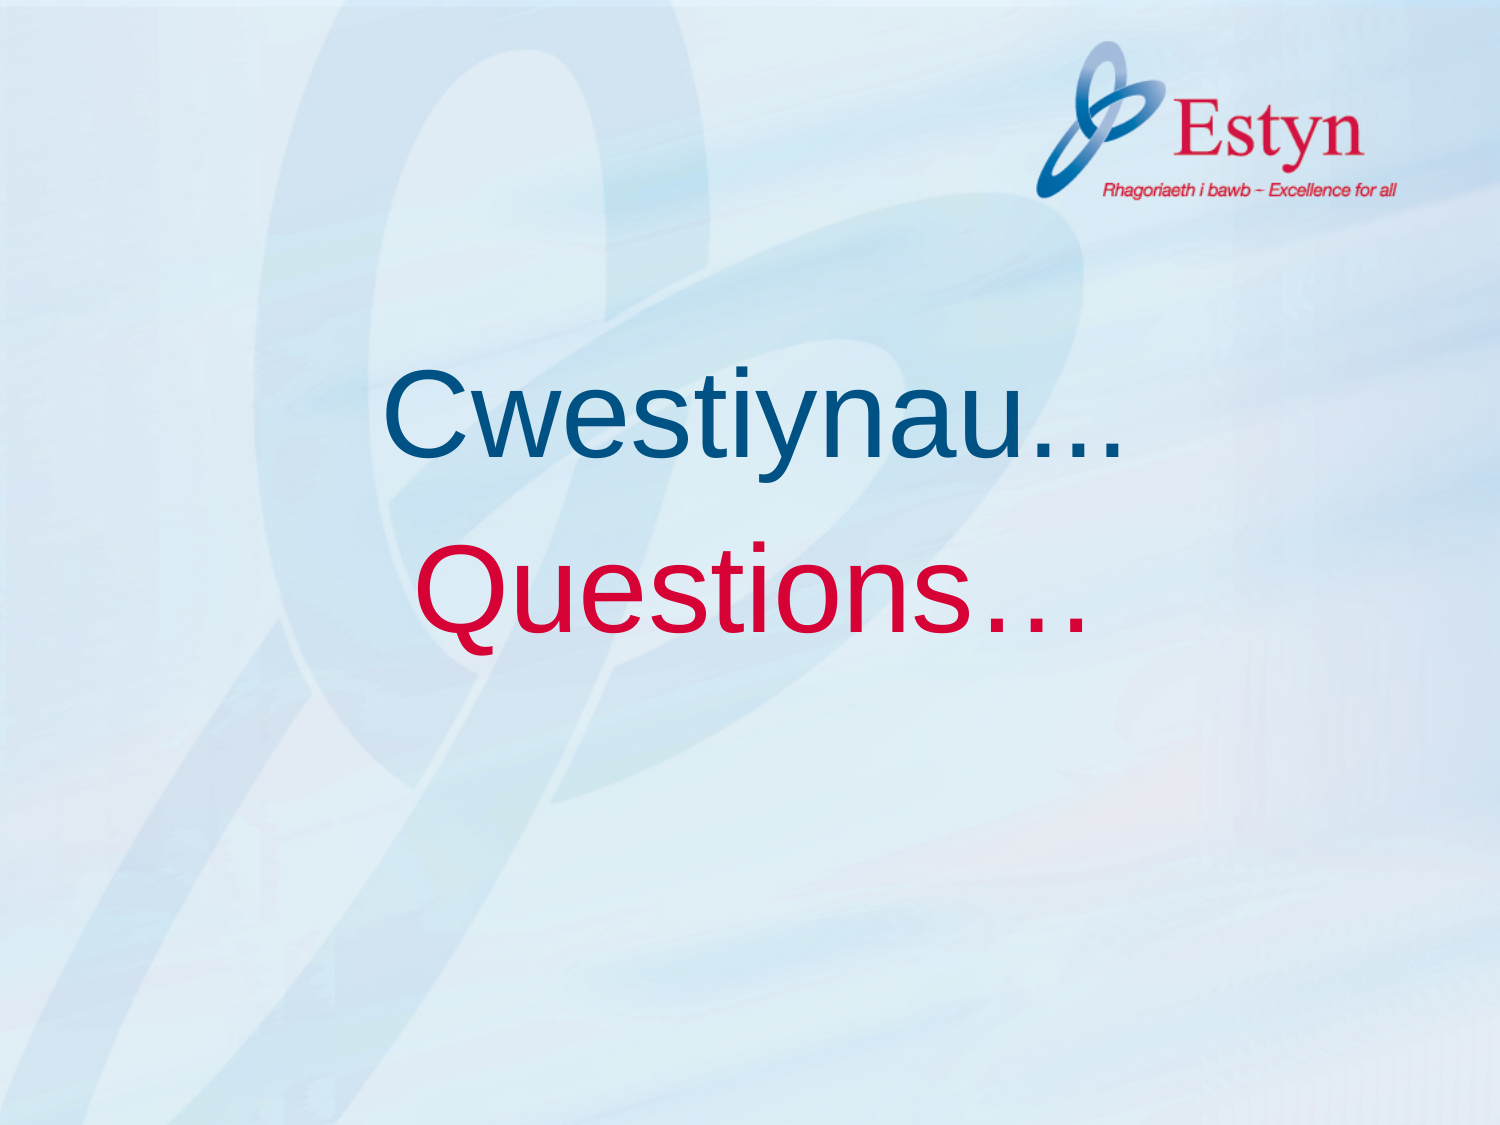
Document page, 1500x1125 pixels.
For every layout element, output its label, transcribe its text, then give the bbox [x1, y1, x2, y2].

list Cwestiynau... Questions… [118, 476, 1394, 724]
picture [0, 0, 1500, 1125]
